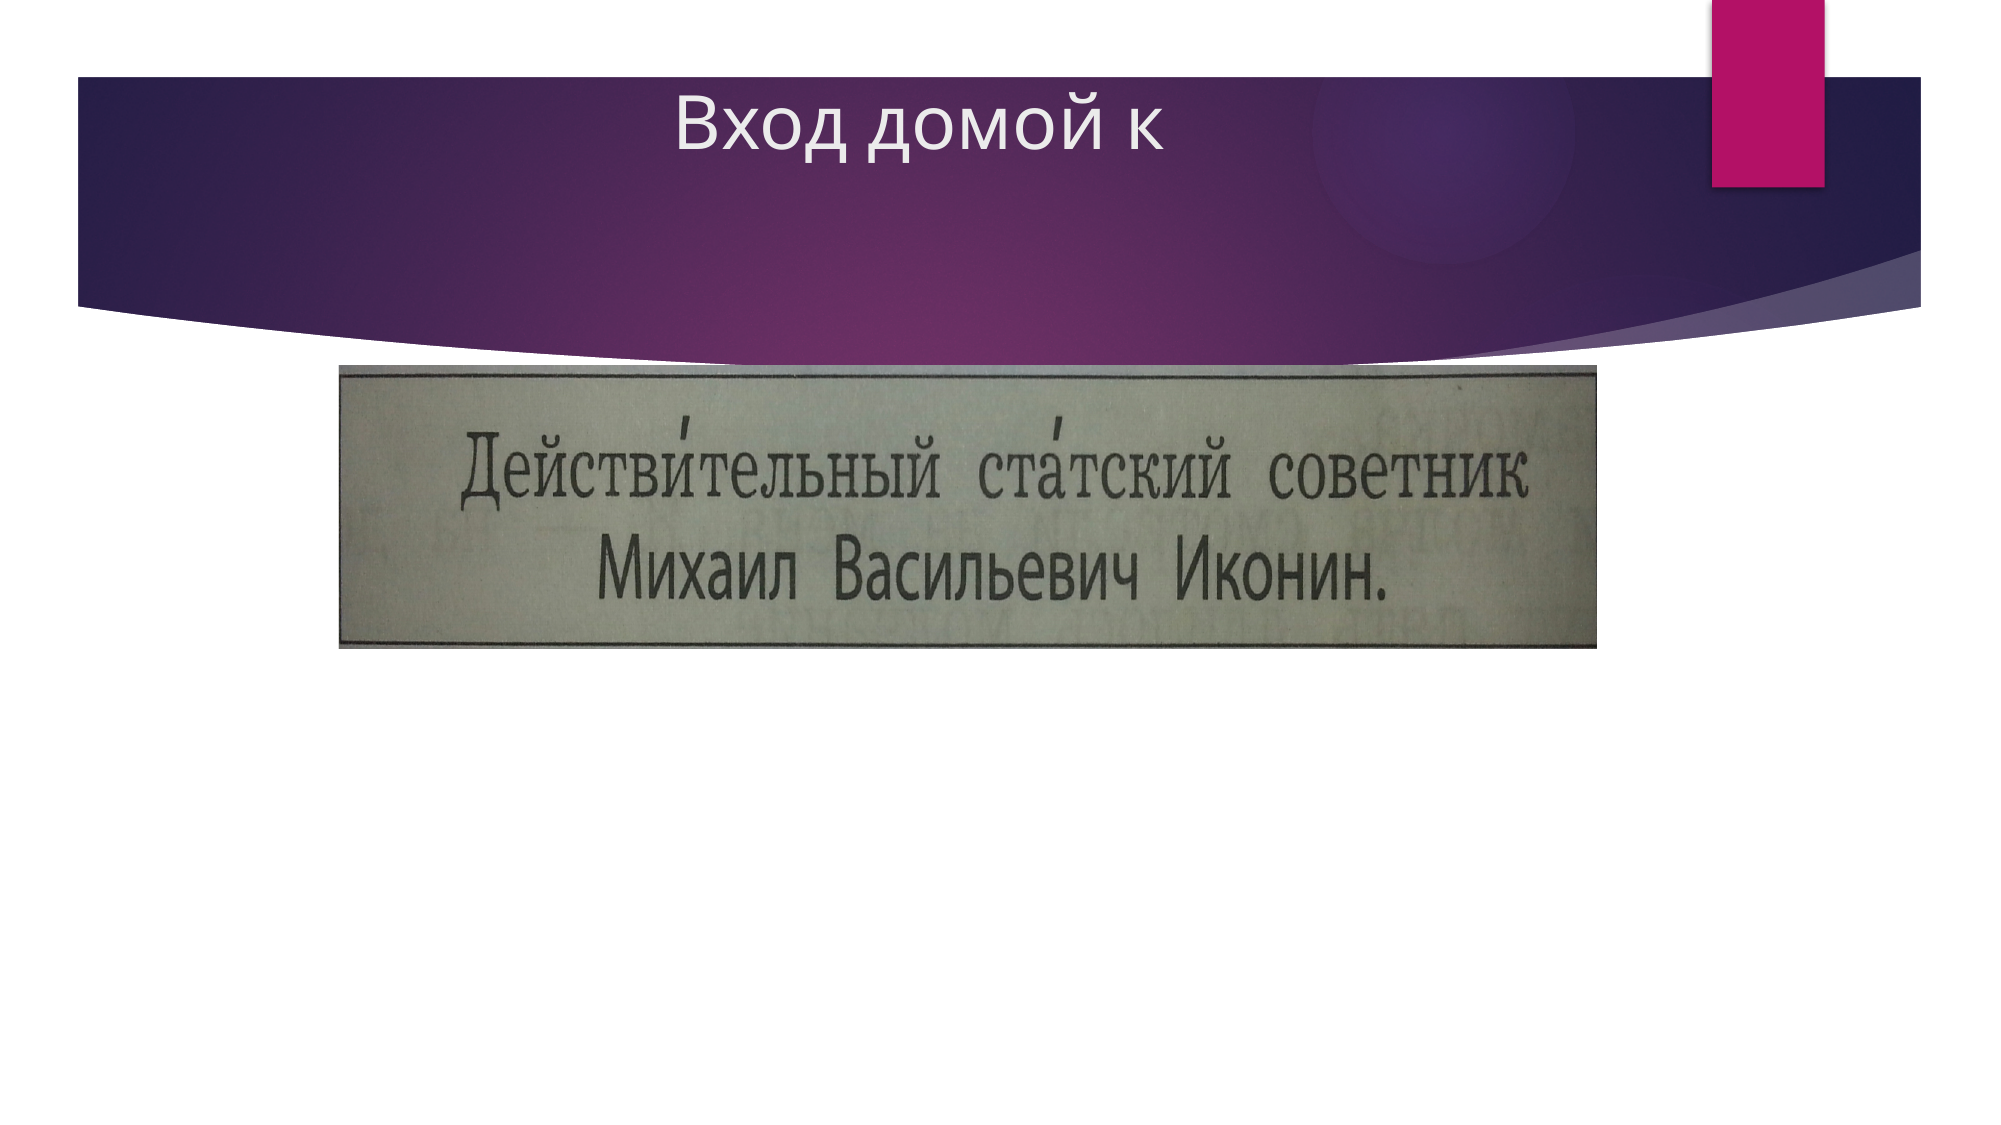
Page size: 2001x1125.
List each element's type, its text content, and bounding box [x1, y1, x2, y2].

picture [340, 0, 1596, 1125]
title Вход домой к [1116, 54, 1331, 185]
title Вход домой к [657, 54, 819, 185]
